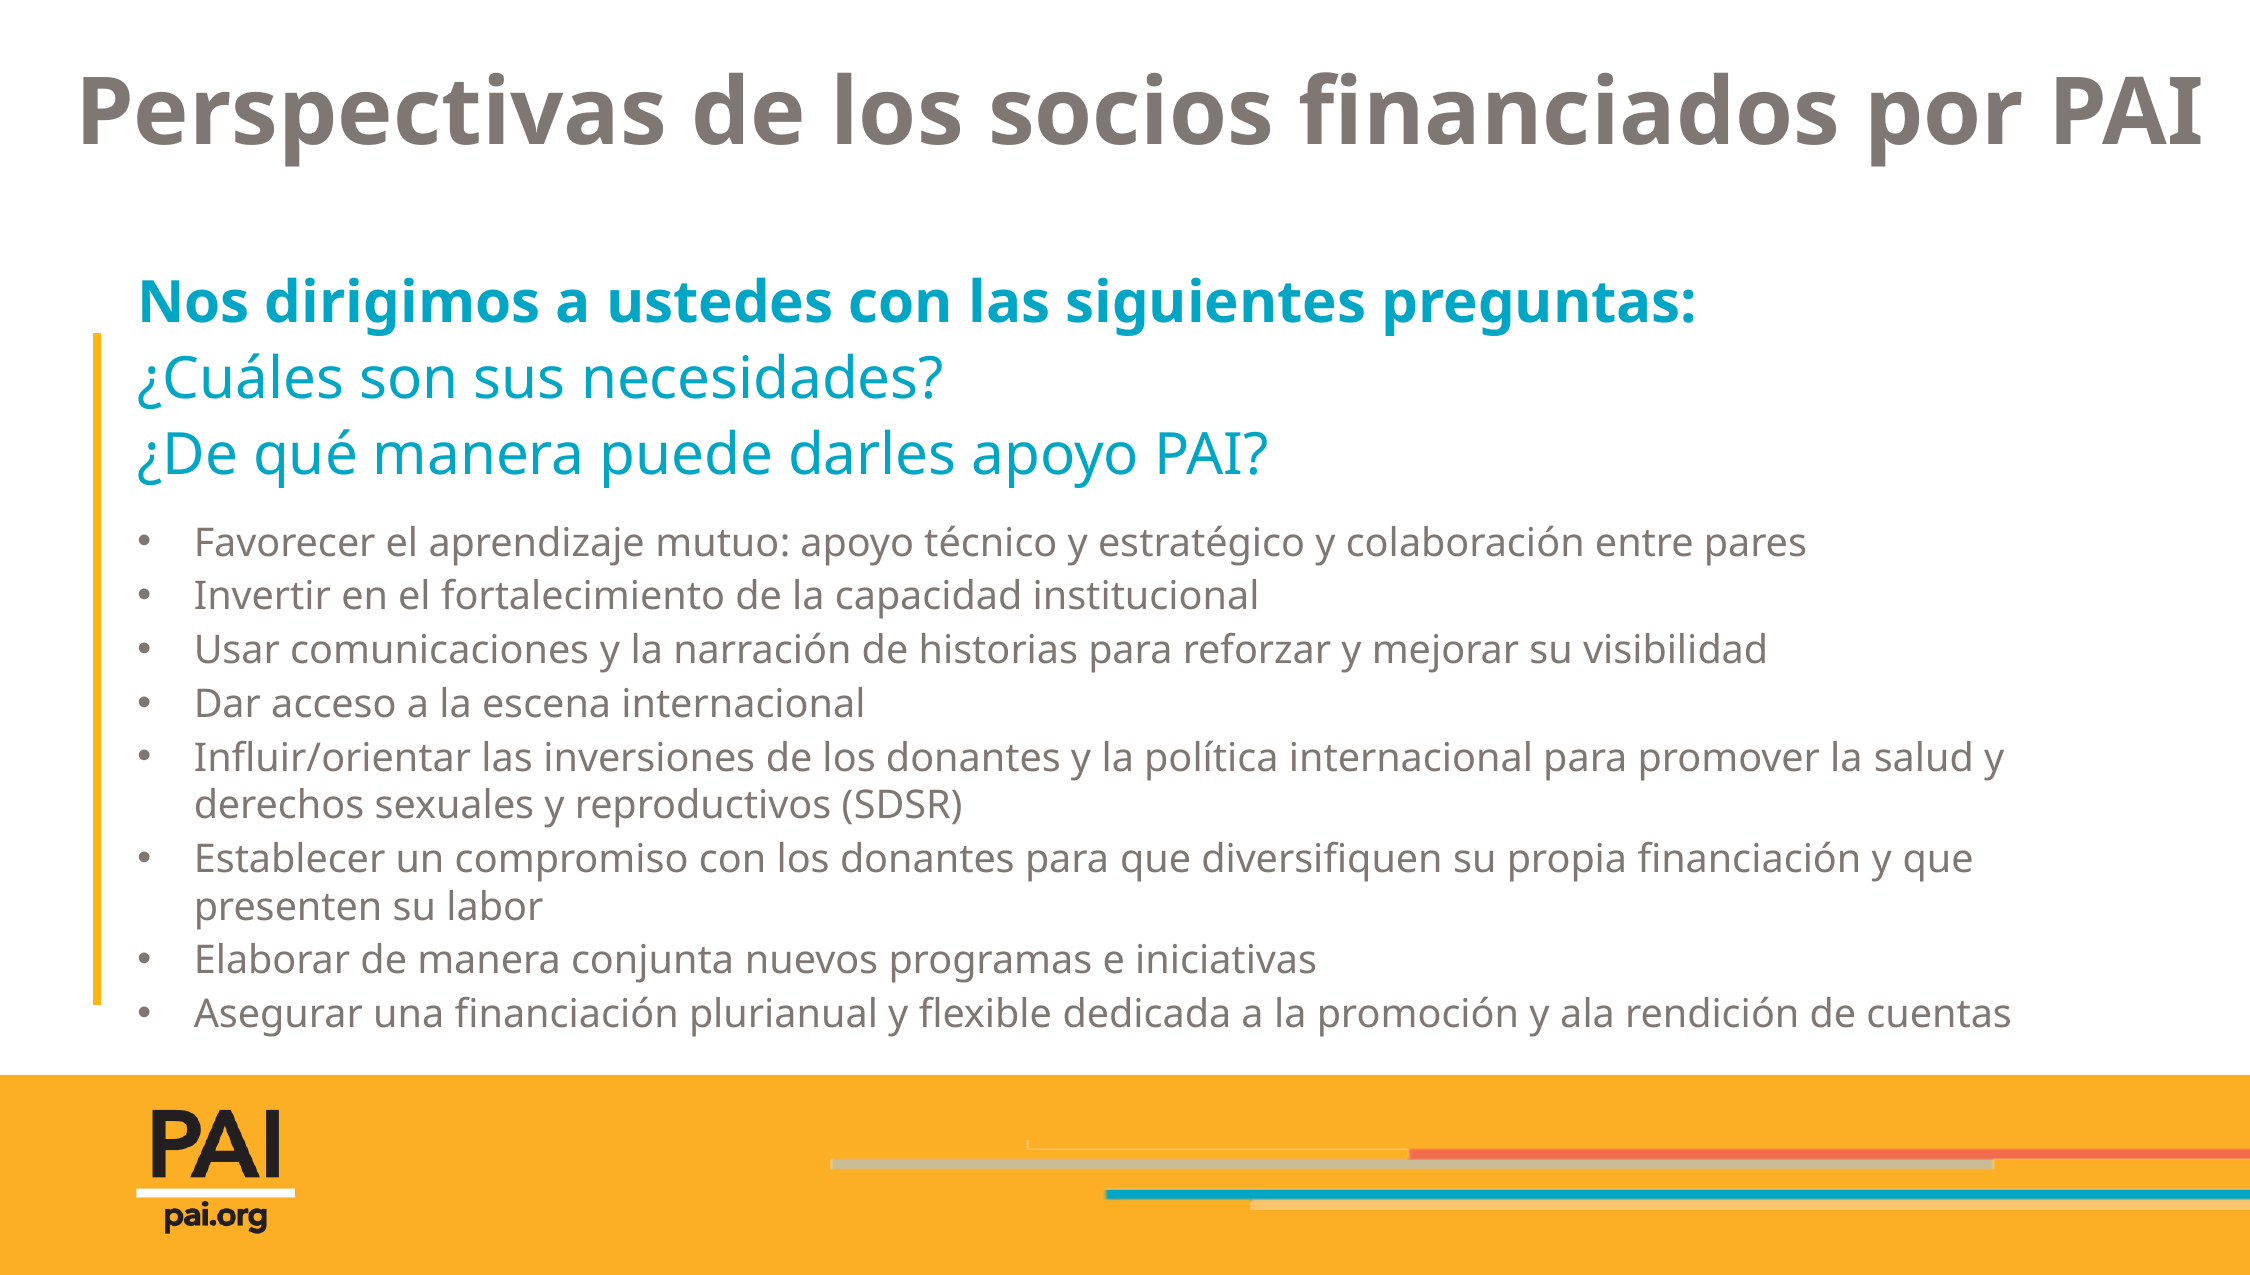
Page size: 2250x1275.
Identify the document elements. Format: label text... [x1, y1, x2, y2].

picture [125, 1099, 307, 1250]
list Nos dirigimos a ustedes con las siguientes preguntas: ¿Cuáles son sus necesidades? ¿De qué manera puede darles apoyo PAI? Favorecer el aprendizaje mutuo: apoyo técnico y estratégico y colaboración entre pares Invertir en el fortalecimiento de la capacidad institucional Usar comunicaciones y la narración de historias para reforzar y mejorar su visibilidad Dar acceso a la escena internacional Influir/orientar las inversiones de los donantes y la política internacional para promover la salud y derechos sexuales y reproductivos (SDSR) Establecer un compromiso con los donantes para que diversifiquen su propia financiación y que presenten su labor Elaborar de manera conjunta nuevos programas e iniciativas Asegurar una financiación plurianual y flexible dedicada a la promoción y ala rendición de cuentas [137, 264, 2113, 1011]
picture [825, 1140, 2250, 1210]
title Perspectivas de los socios financiados por PAI [75, 50, 2250, 278]
